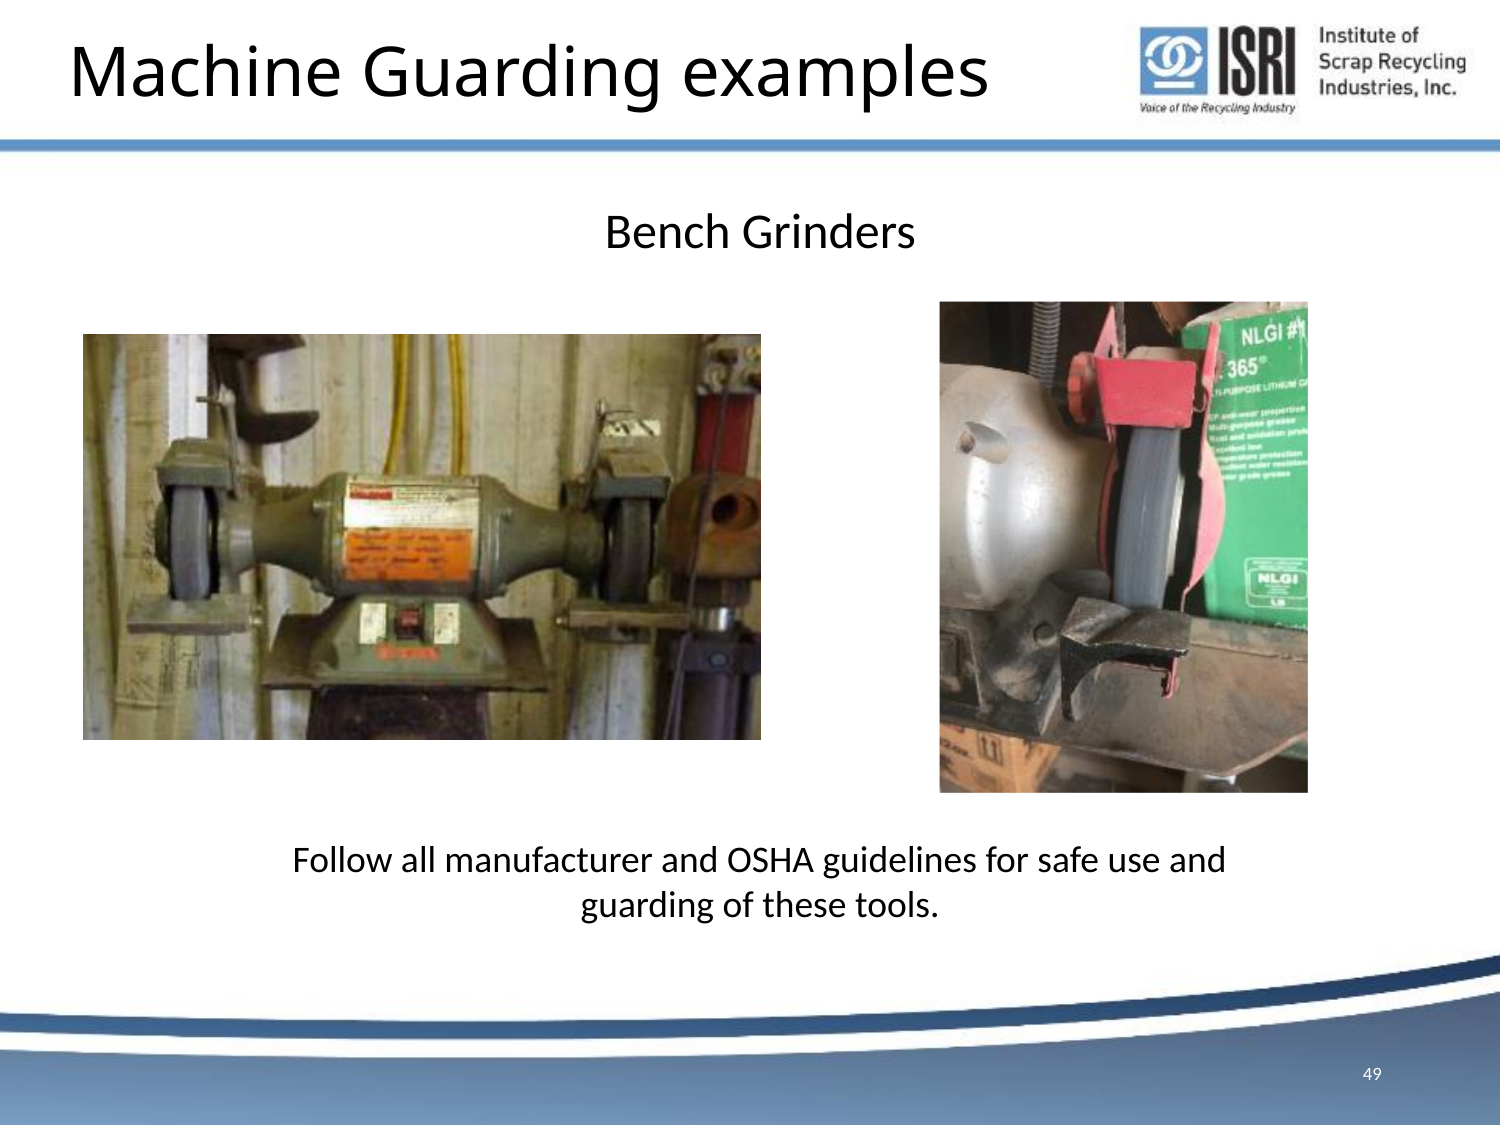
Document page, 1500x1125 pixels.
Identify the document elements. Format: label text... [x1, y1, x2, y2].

slide_number 49 [1059, 1042, 1397, 1103]
text_box Bench Grinders [512, 191, 1009, 267]
text_box Machine Guarding examples [53, 5, 1149, 142]
text_box Follow all manufacturer and OSHA guidelines for safe use and guarding of these tools. [240, 827, 1281, 933]
picture [0, 0, 1500, 1125]
